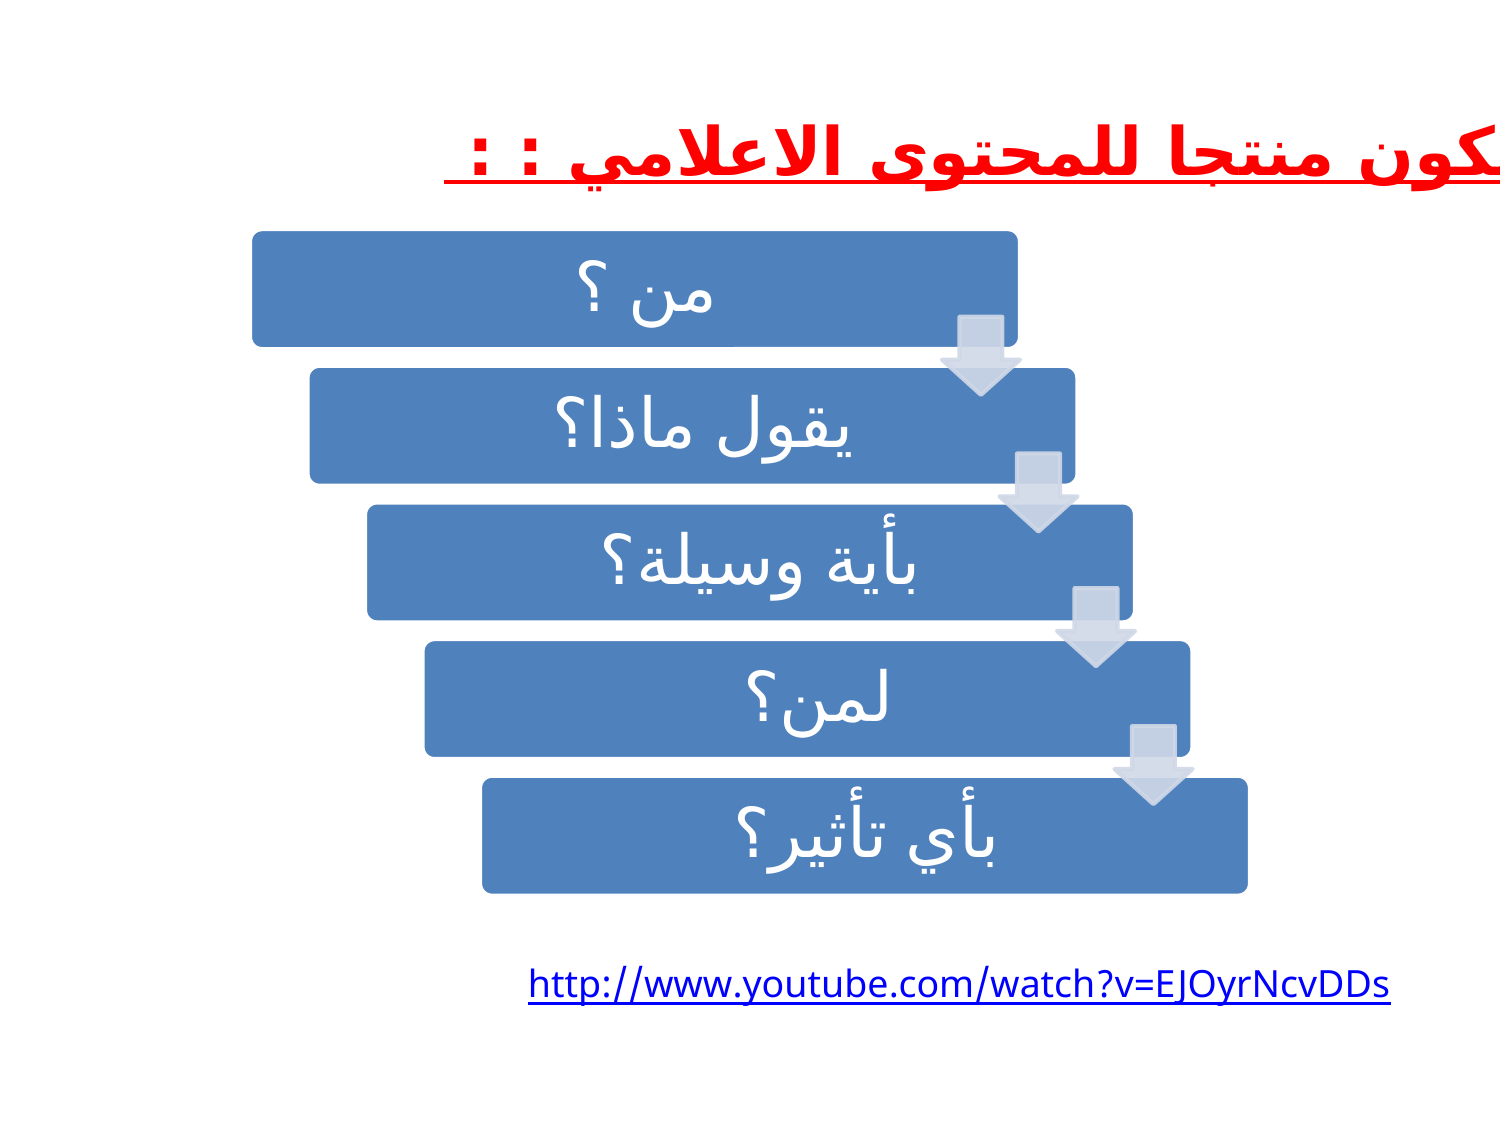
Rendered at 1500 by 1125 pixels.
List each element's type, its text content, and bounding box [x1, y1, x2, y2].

text_box http://www.youtube.com/watch?v=EJOyrNcvDDs [218, 952, 1406, 1106]
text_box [249, 228, 1251, 897]
text_box كيف تكون منتجا للمحتوى الاعلامي : : [429, 101, 1500, 242]
